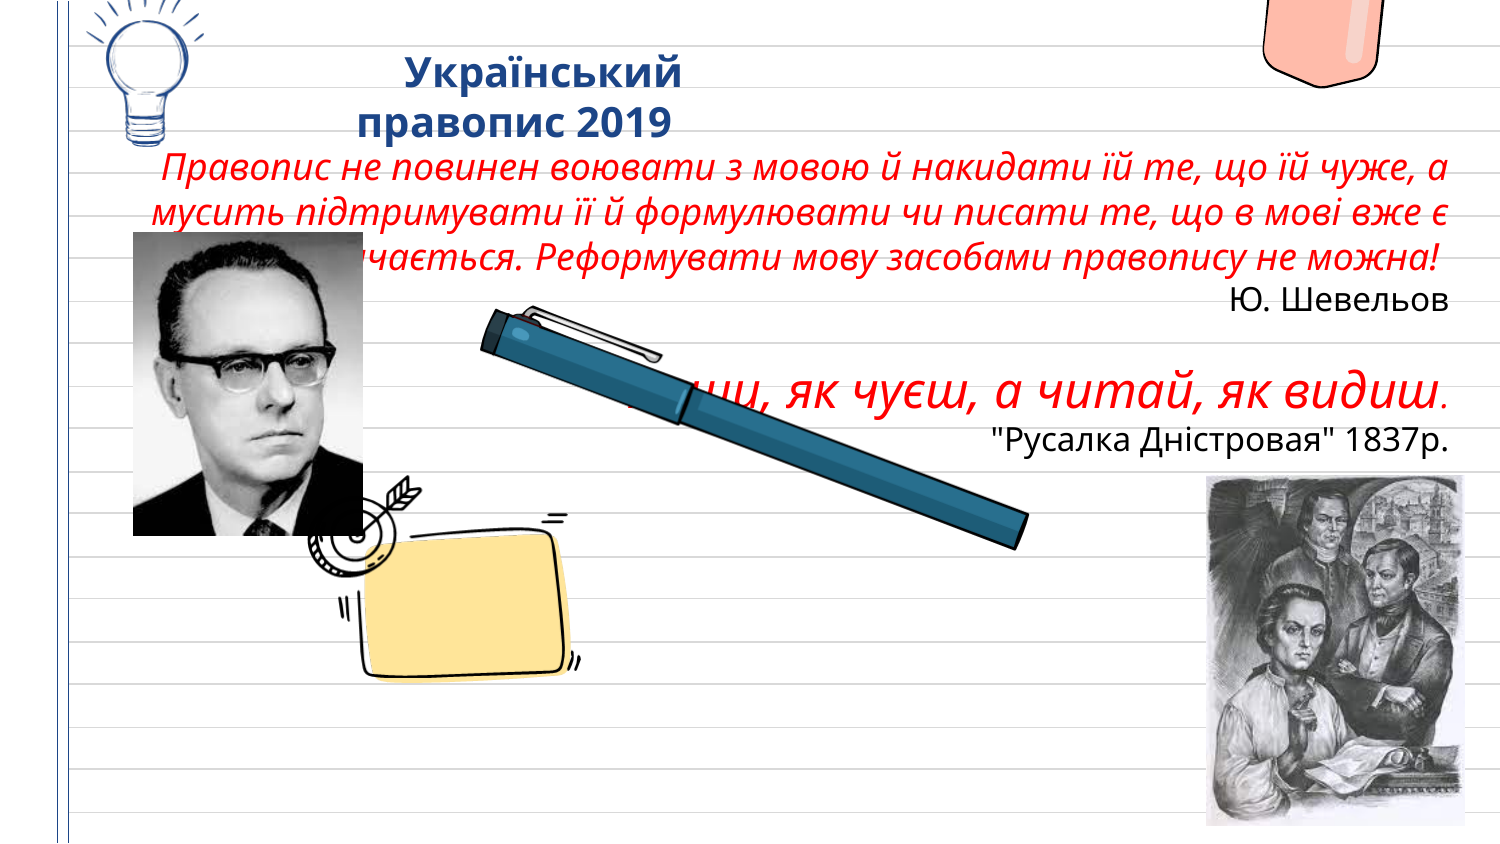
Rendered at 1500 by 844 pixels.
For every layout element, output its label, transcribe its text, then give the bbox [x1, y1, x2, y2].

subtitle Правопис не повинен воювати з мовою й накидати їй те, що їй чуже, а мусить підтримувати її й формулювати чи писати те, що в мові вже є чи позичається. Реформувати мову засобами правопису не можна! Ю. Шевельов Пиши, як чуєш, а читай, як видиш. "Русалка Дністровая" 1837р. [52, 58, 1465, 624]
picture [1205, 475, 1465, 826]
title Український правопис 2019 [237, 58, 684, 134]
picture [86, 0, 204, 147]
picture [133, 231, 1030, 683]
